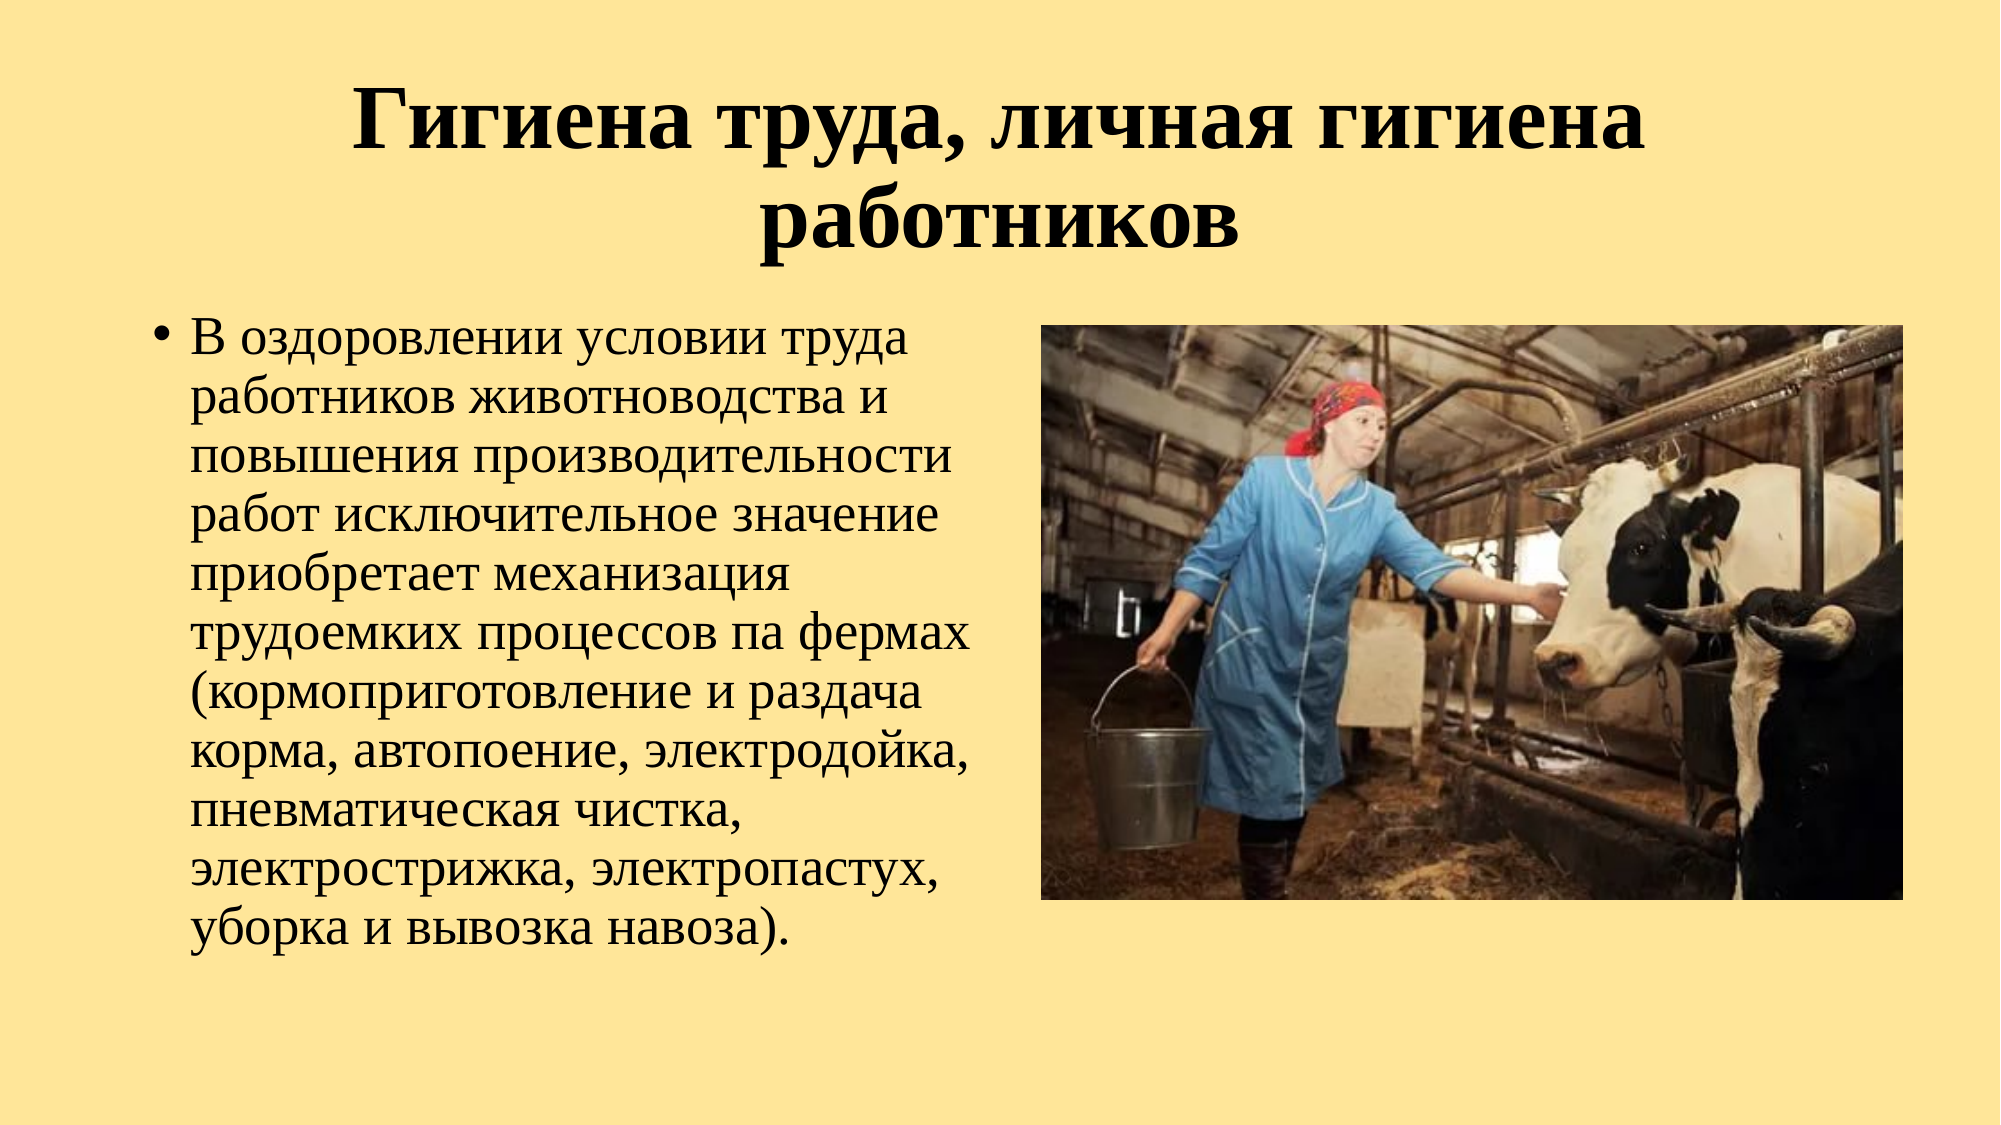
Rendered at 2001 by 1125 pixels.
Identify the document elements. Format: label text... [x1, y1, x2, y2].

list В оздоровлении условии труда работников животноводства и повышения производительности работ исключительное значение приобретает механизация трудоемких процессов па фермах (кормоприготовление и раздача корма, автопоение, электродойка, пневматическая чистка, электрострижка, электропастух, уборка и вывозка навоза). [137, 299, 988, 1014]
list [1041, 325, 1903, 900]
title Гигиена труда, личная гигиена работников [137, 59, 1863, 278]
